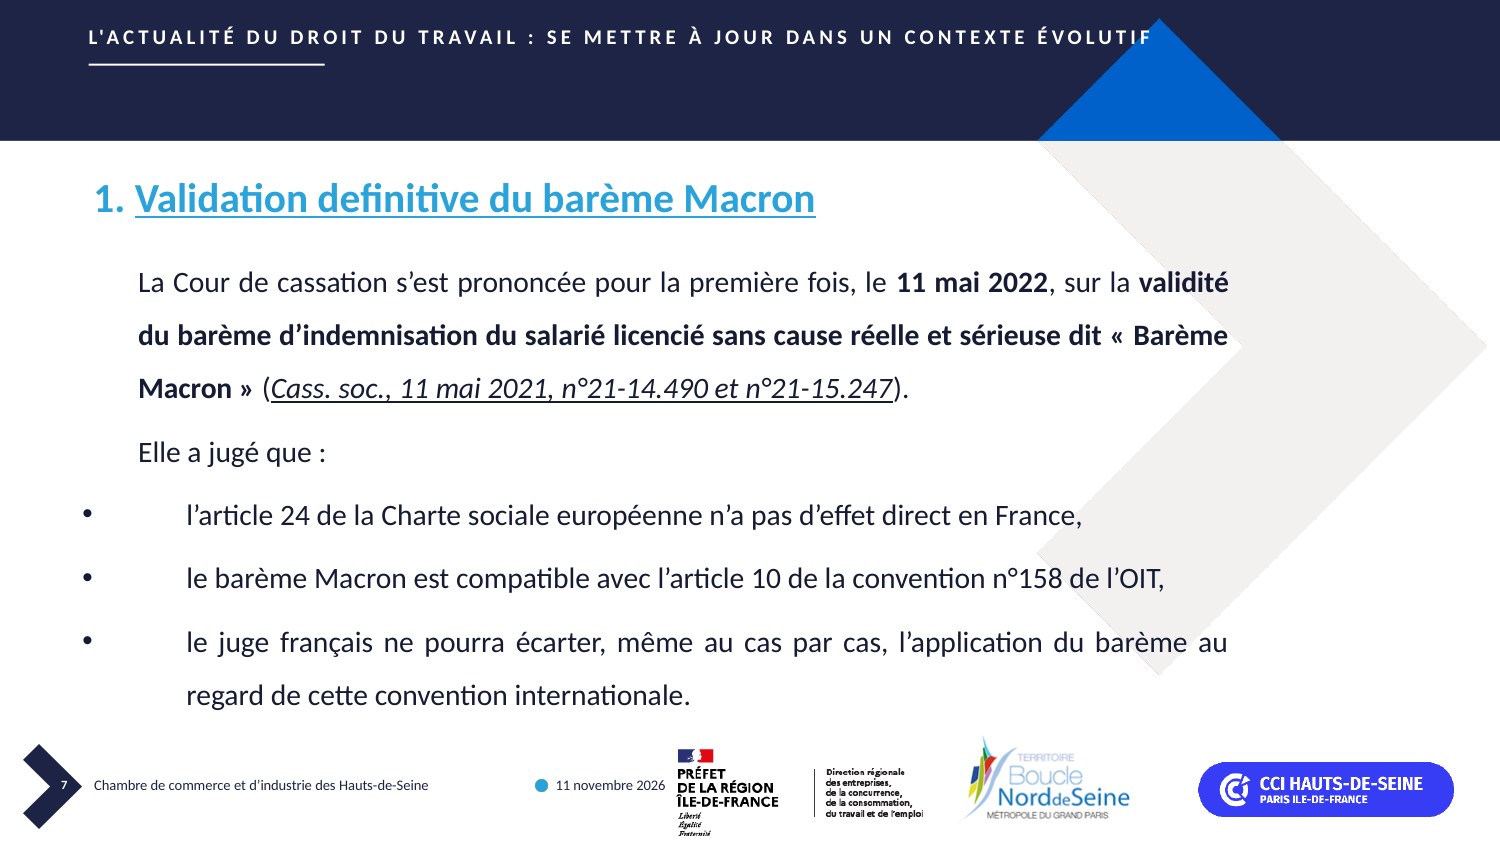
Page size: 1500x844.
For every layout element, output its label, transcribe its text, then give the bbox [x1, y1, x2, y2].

picture [0, 0, 1500, 844]
list L'actualité du droit du travail : se mettre à jour dans un contexte évolutif [88, 26, 1208, 61]
slide_number 7 [30, 768, 83, 801]
list La Cour de cassation s’est prononcée pour la première fois, le 11 mai 2022, sur la validité du barème d’indemnisation du salarié licencié sans cause réelle et sérieuse dit « Barème Macron » (Cass. soc., 11 mai 2021, n°21-14.490 et n°21-15.247). Elle a jugé que : l’article 24 de la Charte sociale européenne n’a pas d’effet direct en France, le barème Macron est compatible avec l’article 10 de la convention n°158 de l’OIT, le juge français ne pourra écarter, même au cas par cas, l’application du barème au regard de cette convention internationale. [62, 237, 1244, 732]
list 1. Validation definitive du barème Macron [78, 177, 1415, 228]
